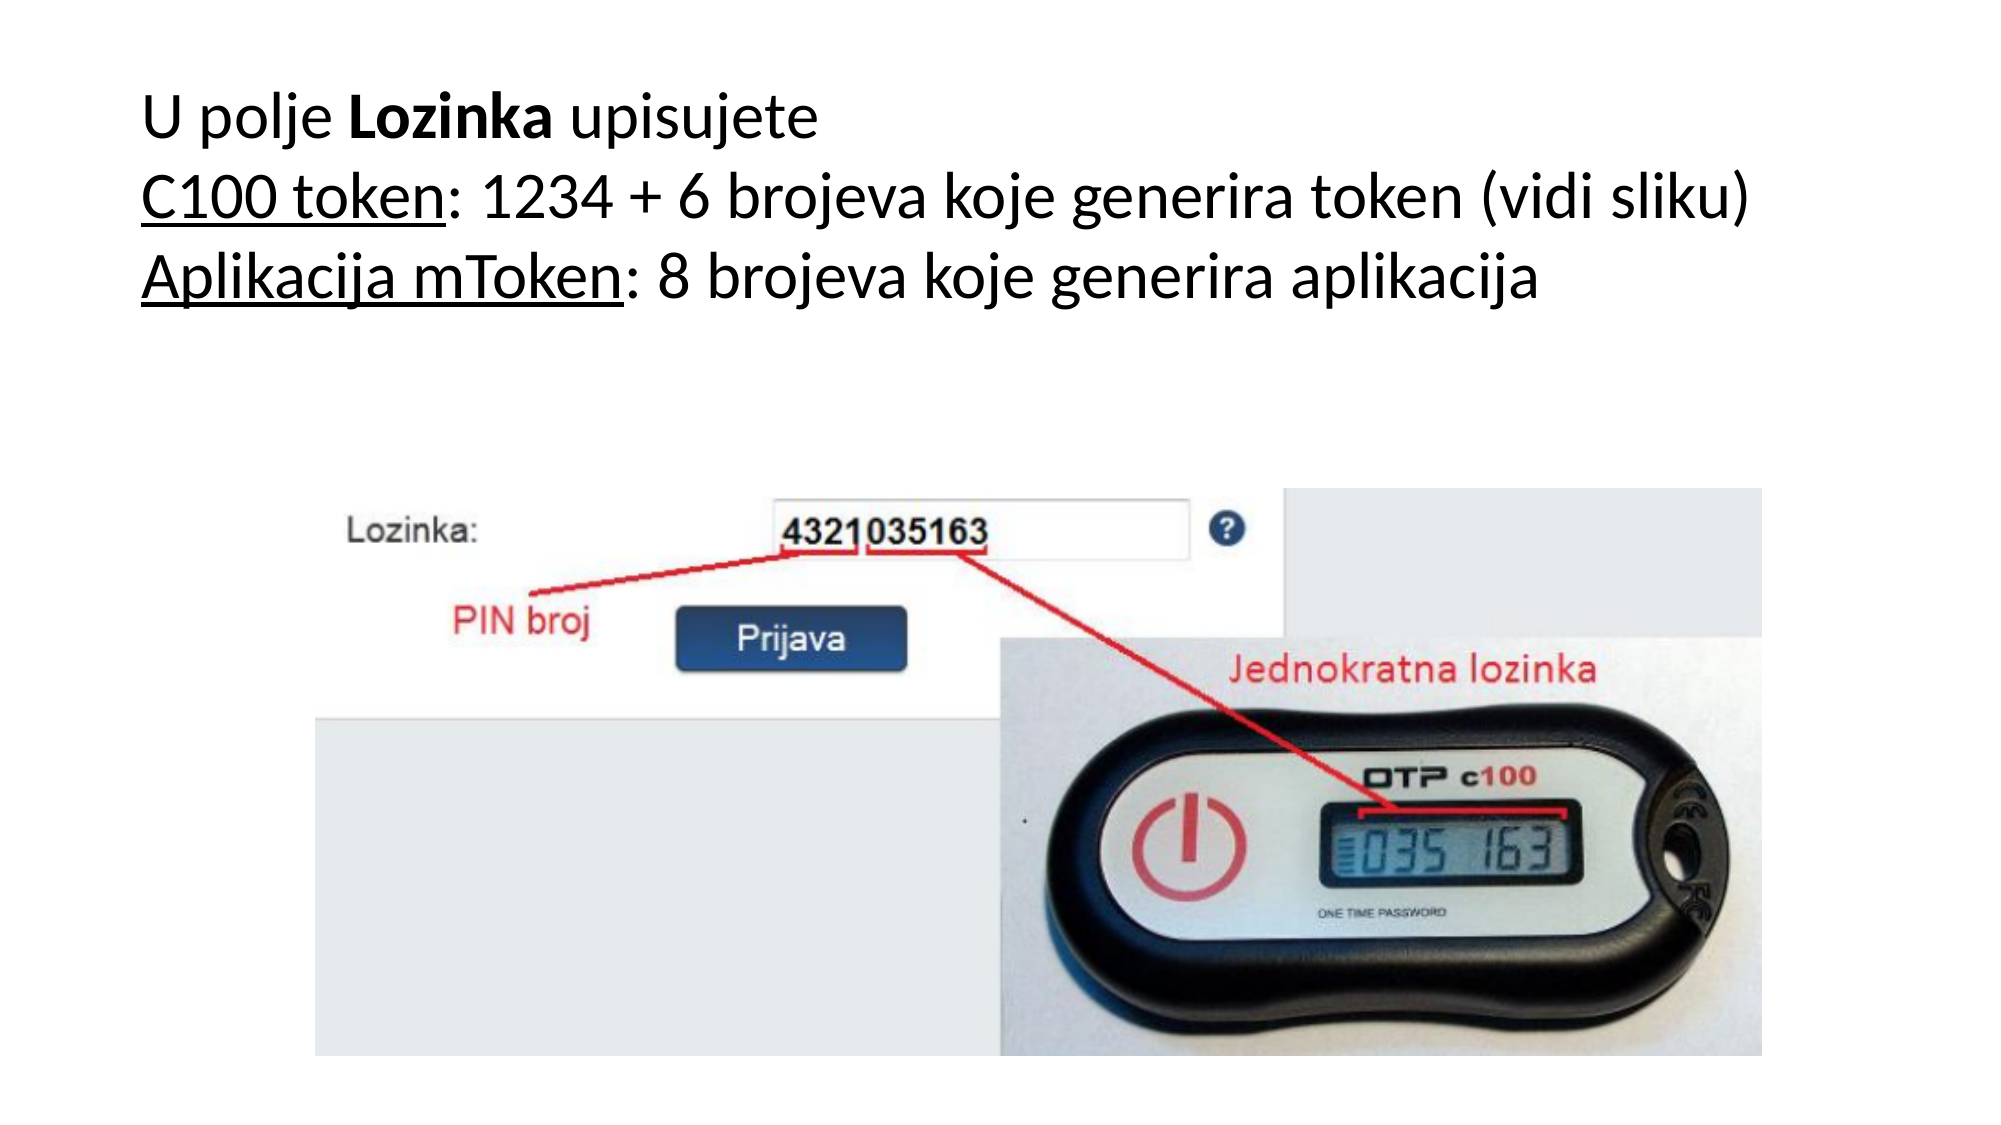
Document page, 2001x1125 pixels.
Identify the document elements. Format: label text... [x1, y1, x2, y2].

text_box U polje Lozinka upisujete C100 token: 1234 + 6 brojeva koje generira token (vidi sliku) Aplikacija mToken: 8 brojeva koje generira aplikacija [126, 64, 1880, 319]
picture [314, 488, 1762, 1056]
